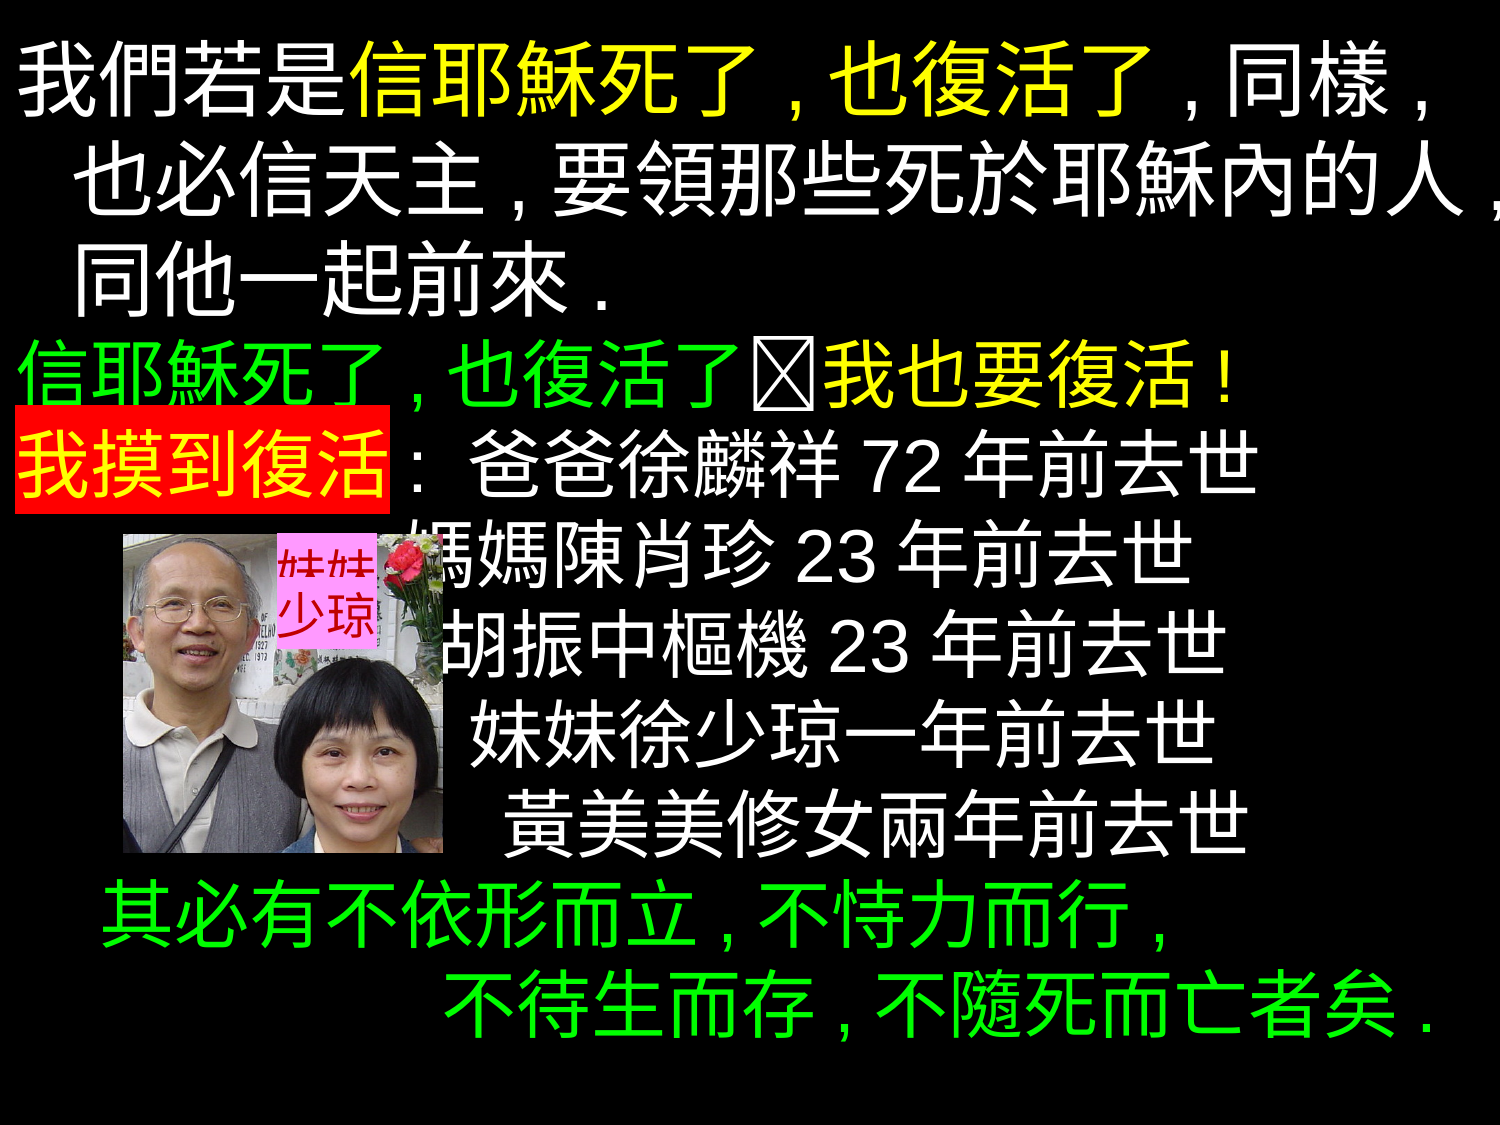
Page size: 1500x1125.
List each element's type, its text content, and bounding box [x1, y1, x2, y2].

picture [123, 534, 444, 853]
list 我們若是信耶穌死了,也復活了,同樣,也必信天主,要領那些死於耶穌內的人,同他一起前來. 信耶穌死了,也復活了我也要復活! 我摸到復活: 爸爸徐麟祥72年前去世 媽媽陳肖珍23年前去世 胡振中樞機23年前去世 妹妹徐少琼一年前去世 黃美美修女兩年前去世 其必有不依形而立,不恃力而行, 不待生而存,不隨死而亡者矣. [0, 20, 1500, 1118]
